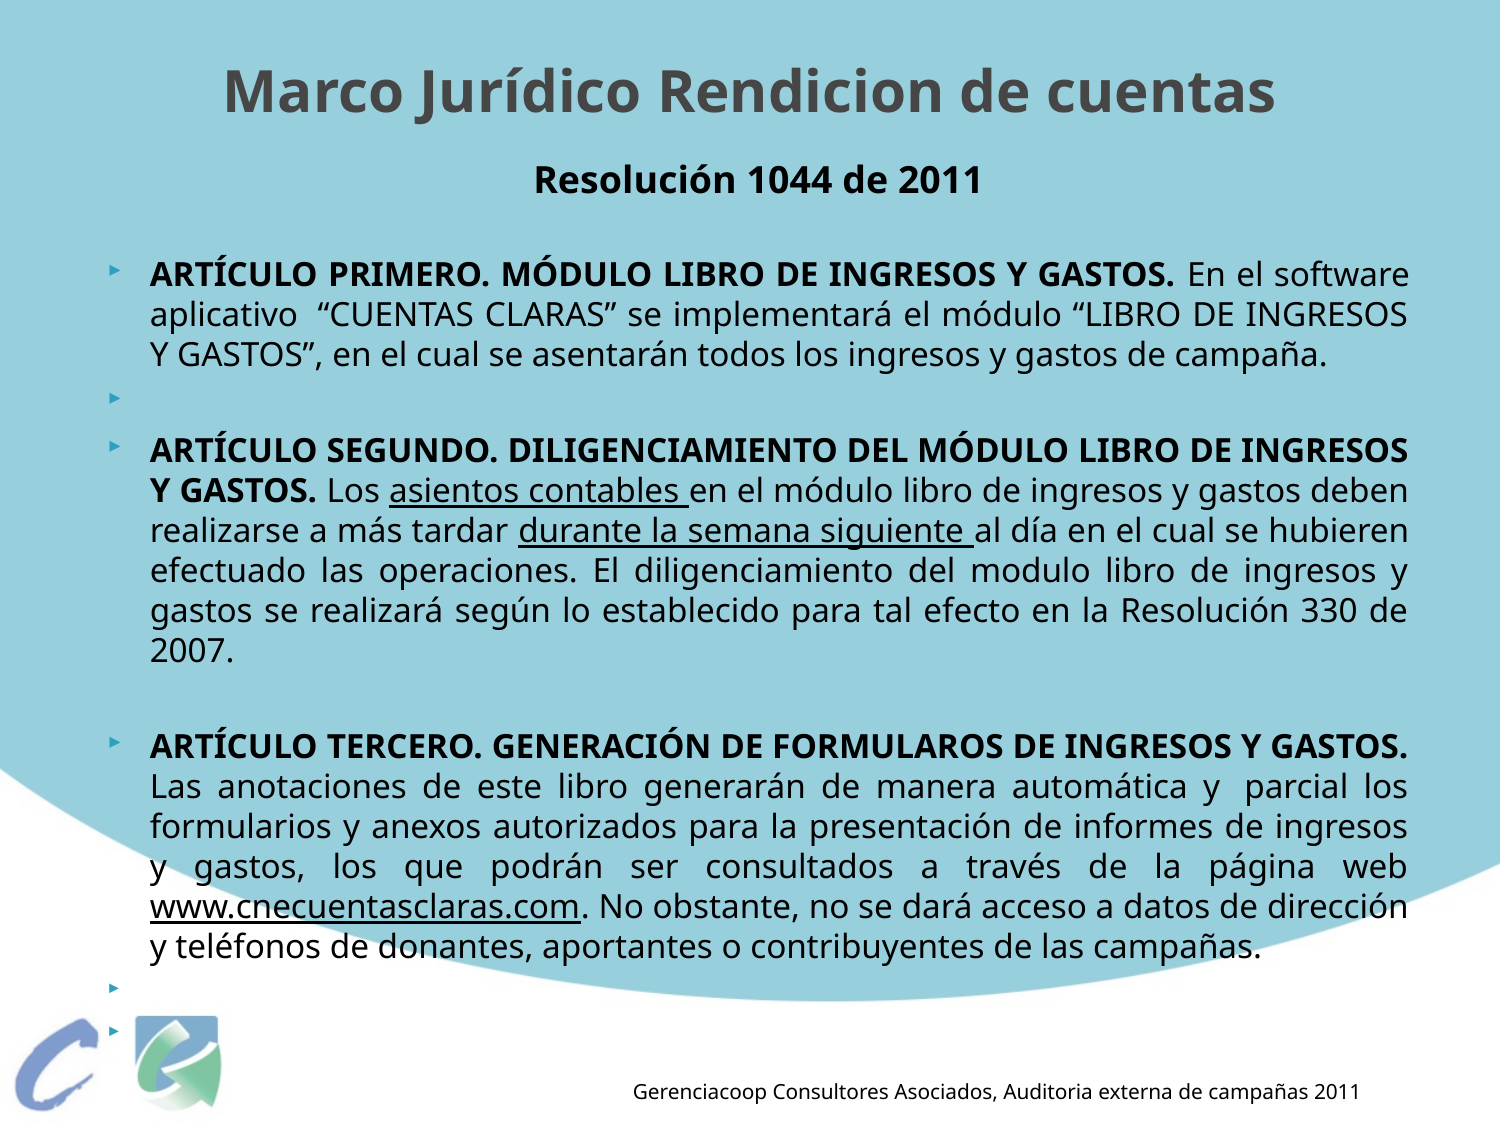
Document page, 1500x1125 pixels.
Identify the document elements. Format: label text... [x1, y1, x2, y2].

footer Gerenciacoop Consultores Asociados, Auditoria externa de campañas 2011 [466, 1011, 1376, 1112]
list Resolución 1044 de 2011 ARTÍCULO PRIMERO. MÓDULO LIBRO DE INGRESOS Y GASTOS. En el software aplicativo “CUENTAS CLARAS” se implementará el módulo “LIBRO DE INGRESOS Y GASTOS”, en el cual se asentarán todos los ingresos y gastos de campaña. ARTÍCULO SEGUNDO. DILIGENCIAMIENTO DEL MÓDULO LIBRO DE INGRESOS Y GASTOS. Los asientos contables en el módulo libro de ingresos y gastos deben realizarse a más tardar durante la semana siguiente al día en el cual se hubieren efectuado las operaciones. El diligenciamiento del modulo libro de ingresos y gastos se realizará según lo establecido para tal efecto en la Resolución 330 de 2007. ARTÍCULO TERCERO. GENERACIÓN DE FORMULAROS DE INGRESOS Y GASTOS. Las anotaciones de este libro generarán de manera automática y parcial los formularios y anexos autorizados para la presentación de informes de ingresos y gastos, los que podrán ser consultados a través de la página web www.cnecuentasclaras.com. No obstante, no se dará acceso a datos de dirección y teléfonos de donantes, aportantes o contribuyentes de las campañas. [75, 159, 1425, 1071]
title Marco Jurídico Rendicion de cuentas [75, 19, 1425, 159]
